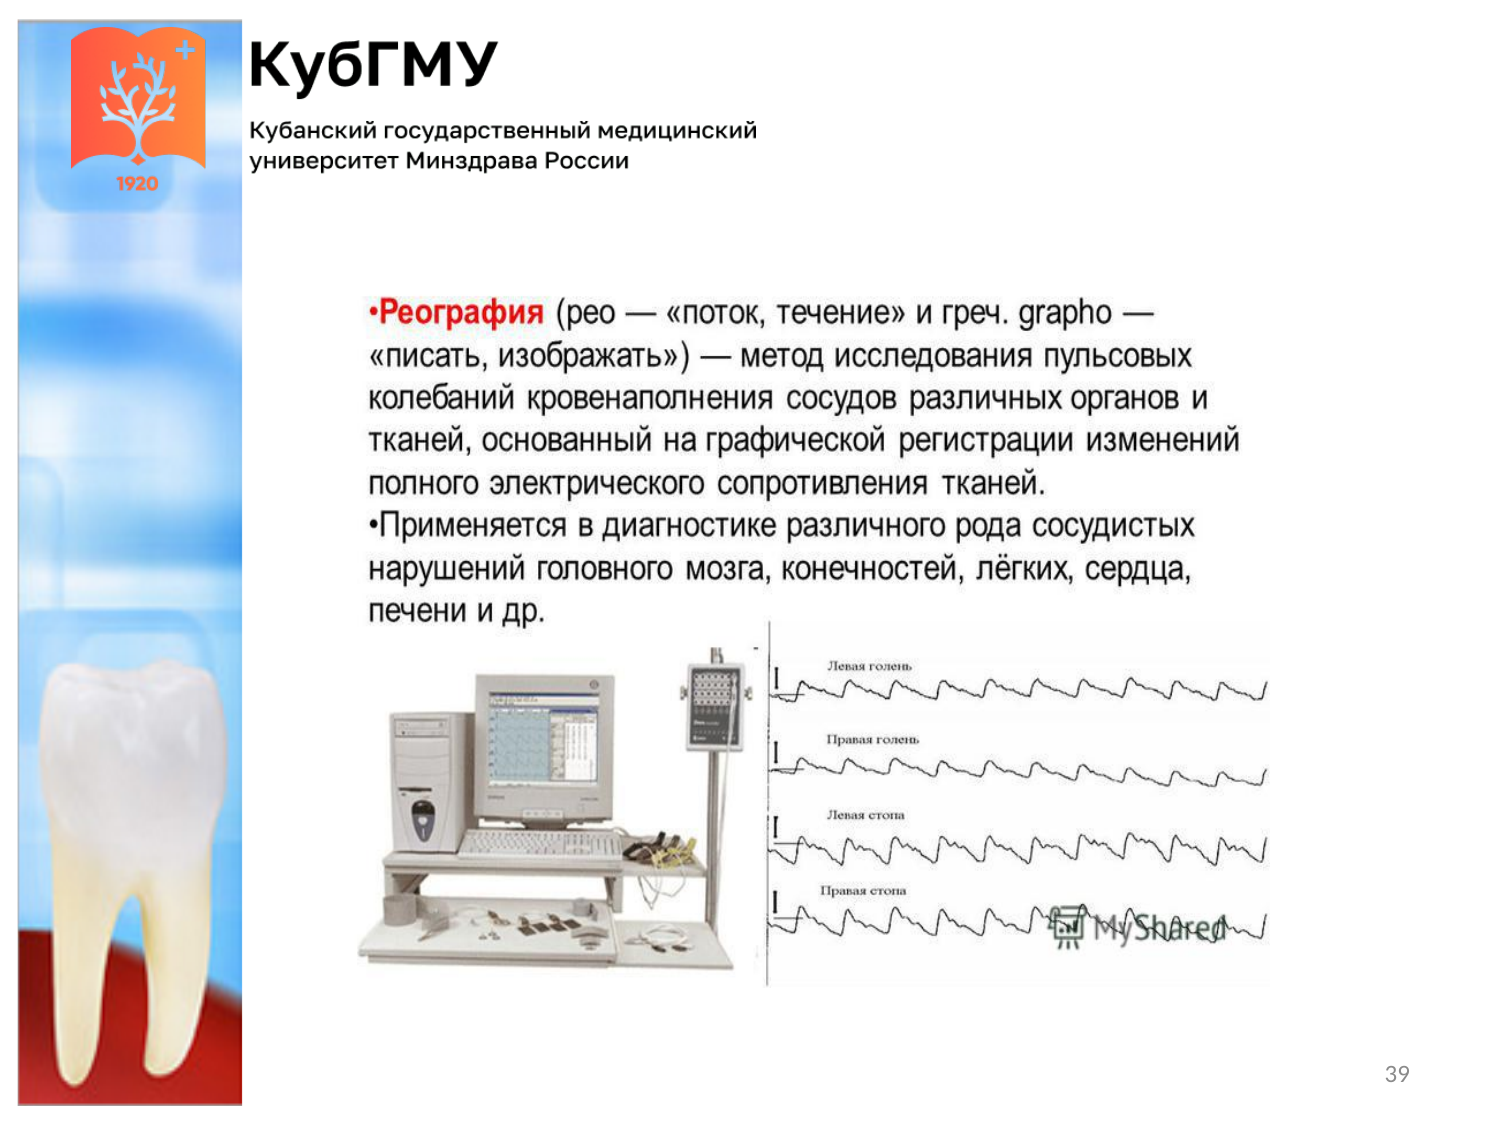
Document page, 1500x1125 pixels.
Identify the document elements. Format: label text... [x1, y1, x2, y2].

picture [17, 18, 757, 1107]
slide_number 39 [1074, 1042, 1425, 1103]
picture [348, 290, 1270, 989]
